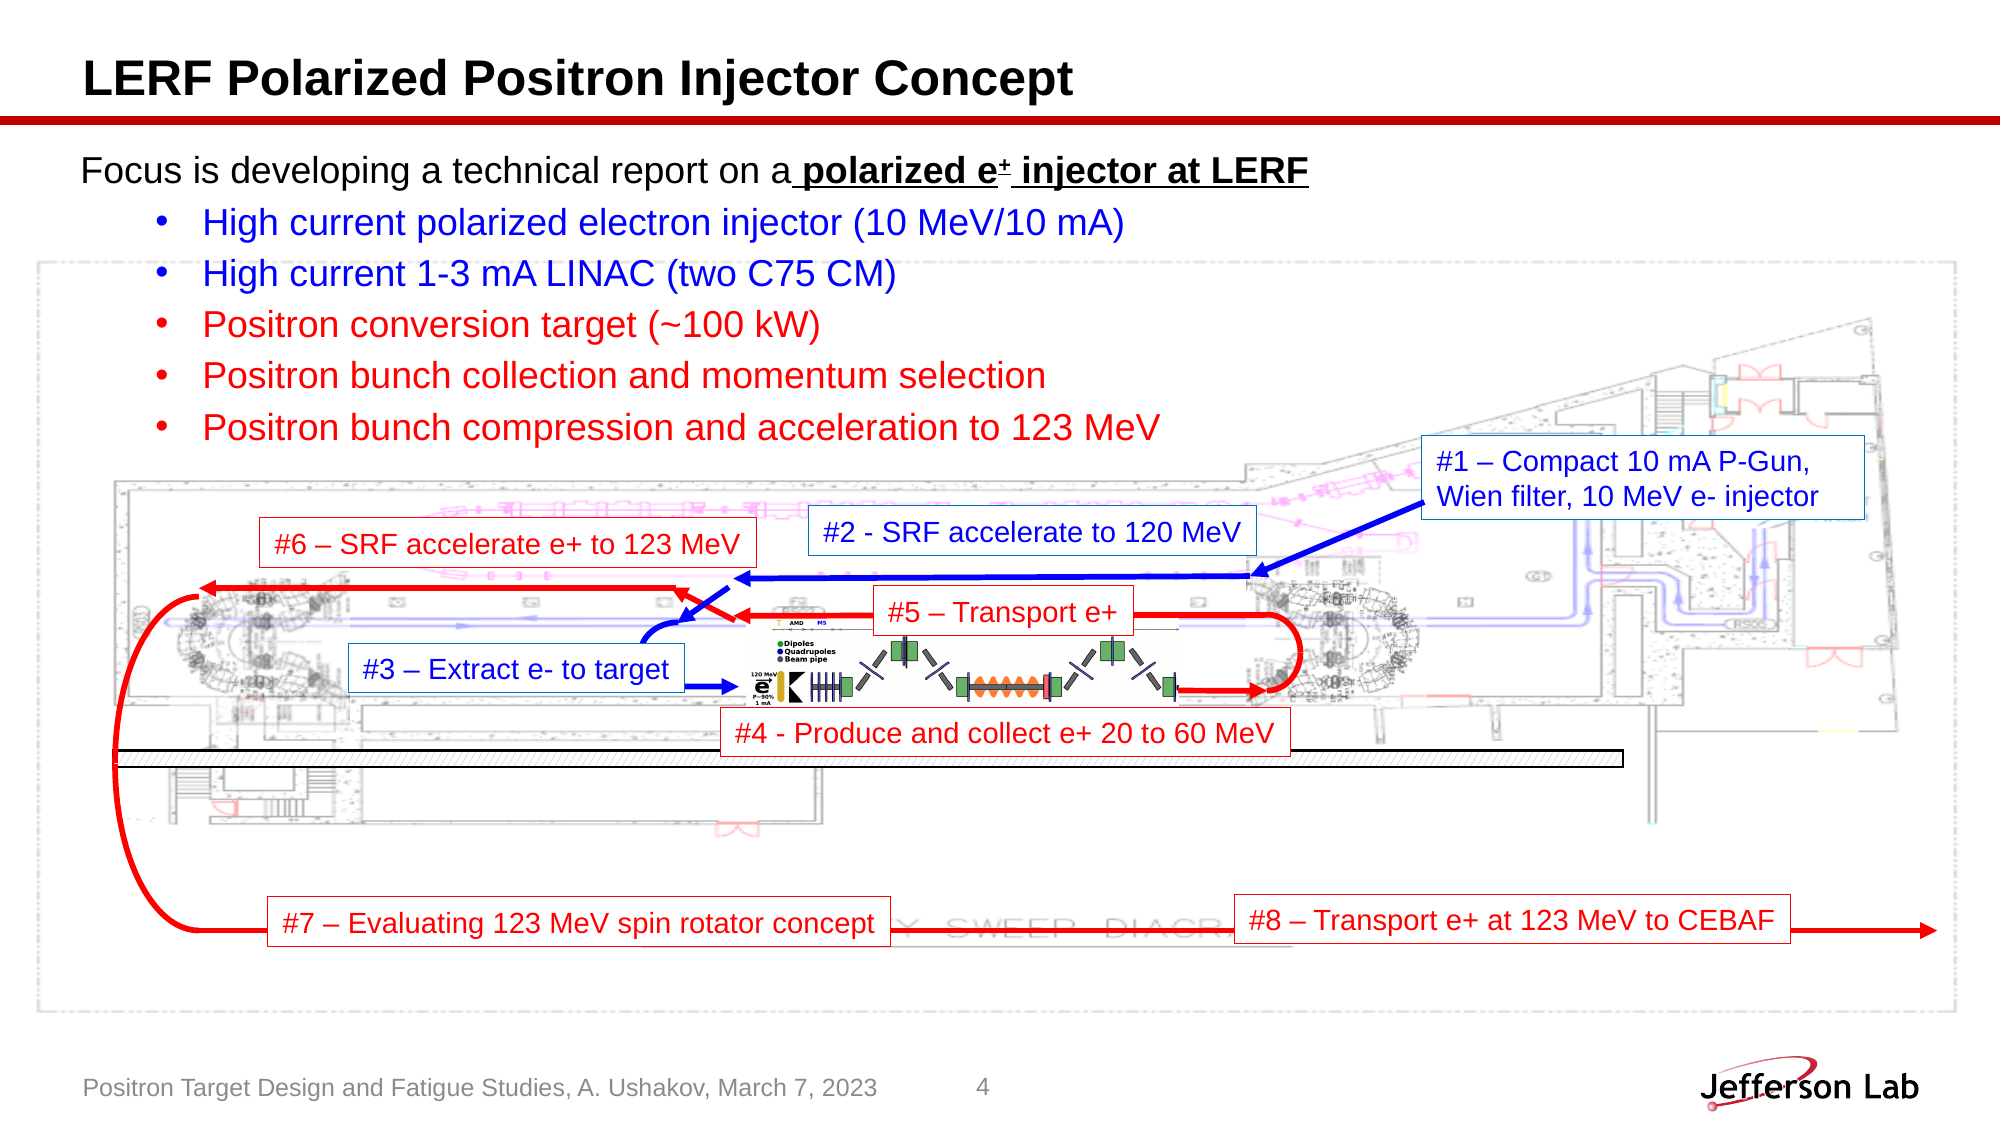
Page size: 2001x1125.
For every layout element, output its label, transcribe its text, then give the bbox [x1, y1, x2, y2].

slide_number 4 [924, 1060, 1042, 1111]
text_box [114, 596, 283, 931]
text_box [676, 587, 729, 624]
text_box Focus is developing a technical report on a polarized e+ injector at LERF High current polarized electron injector (10 MeV/10 mA) High current 1-3 mA LINAC (two C75 CM) Positron conversion target (~100 kW) Positron bunch collection and momentum selection Positron bunch compression and acceleration to 123 MeV [65, 139, 1548, 258]
picture [1698, 1047, 1933, 1124]
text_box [640, 622, 717, 687]
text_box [1233, 614, 1301, 691]
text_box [670, 587, 676, 621]
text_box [729, 587, 735, 621]
footer Positron Target Design and Fatigue Studies, A. Ushakov, March 7, 2023 [67, 1060, 925, 1112]
title LERF Polarized Positron Injector Concept [67, 39, 1919, 120]
picture [33, 258, 1966, 1019]
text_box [1250, 501, 1425, 577]
